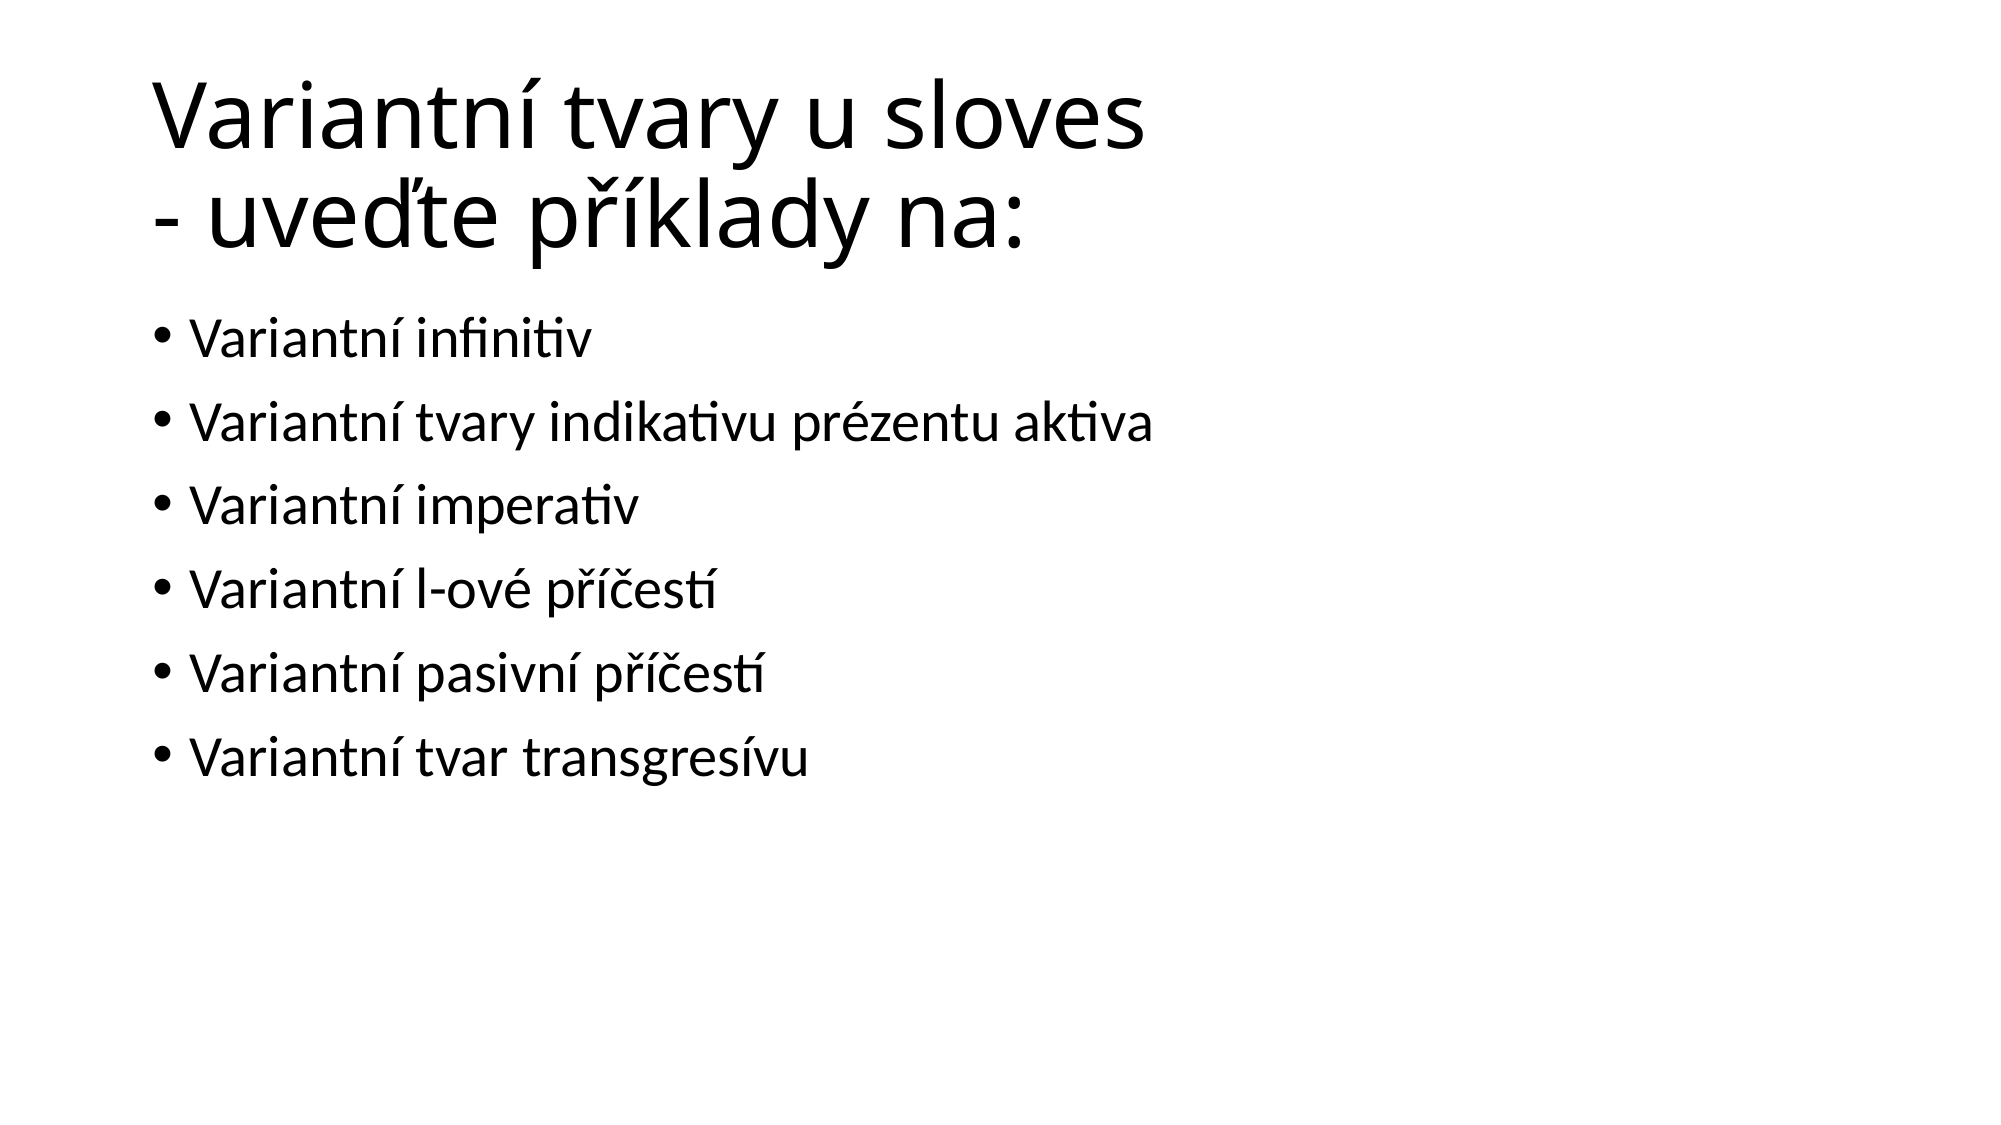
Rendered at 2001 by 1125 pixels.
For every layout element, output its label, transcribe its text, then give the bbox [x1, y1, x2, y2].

title Variantní tvary u sloves - uveďte příklady na: [137, 59, 1863, 278]
list Variantní infinitiv Variantní tvary indikativu prézentu aktiva Variantní imperativ Variantní l-ové příčestí Variantní pasivní příčestí Variantní tvar transgresívu [137, 299, 1863, 1014]
